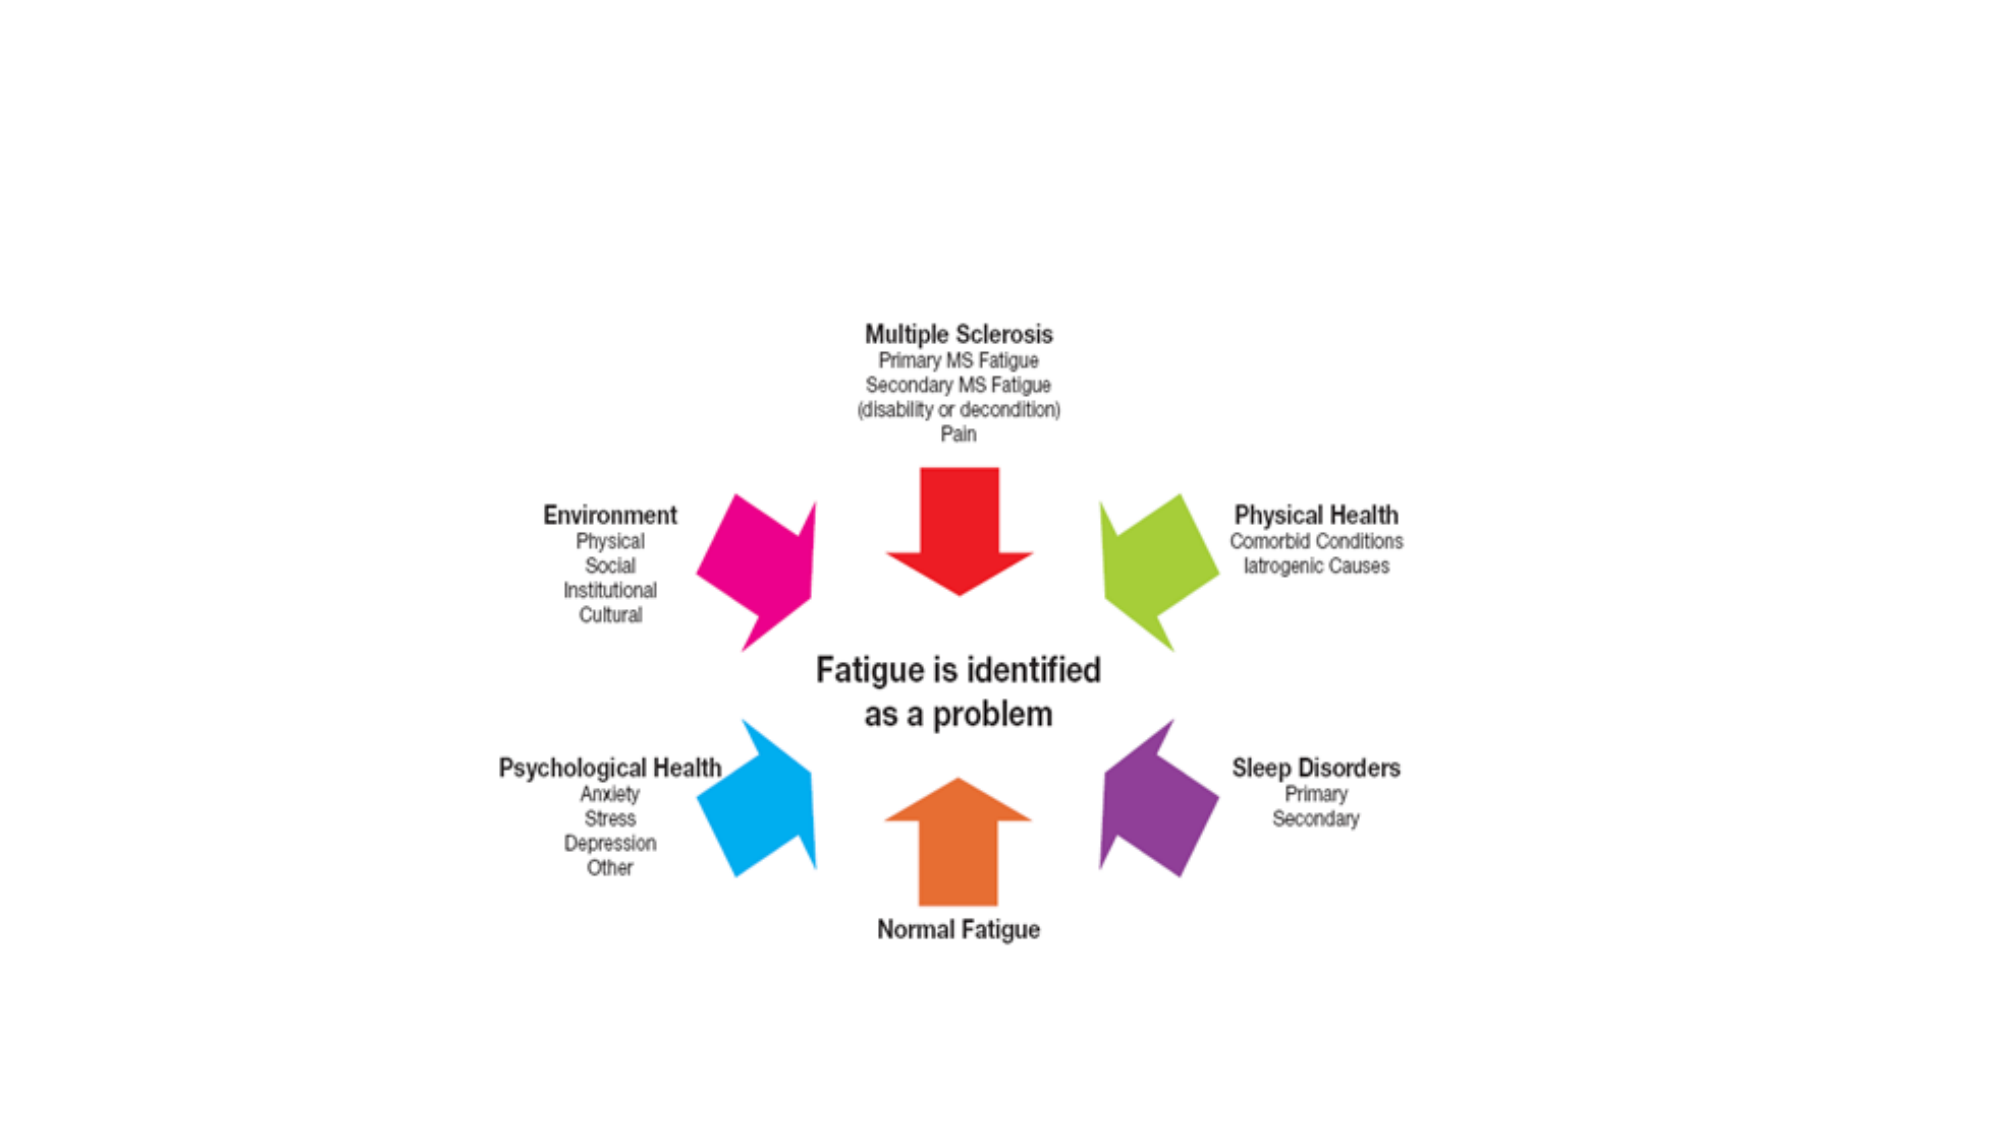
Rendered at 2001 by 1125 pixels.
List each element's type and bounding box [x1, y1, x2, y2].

list [490, 277, 1423, 988]
